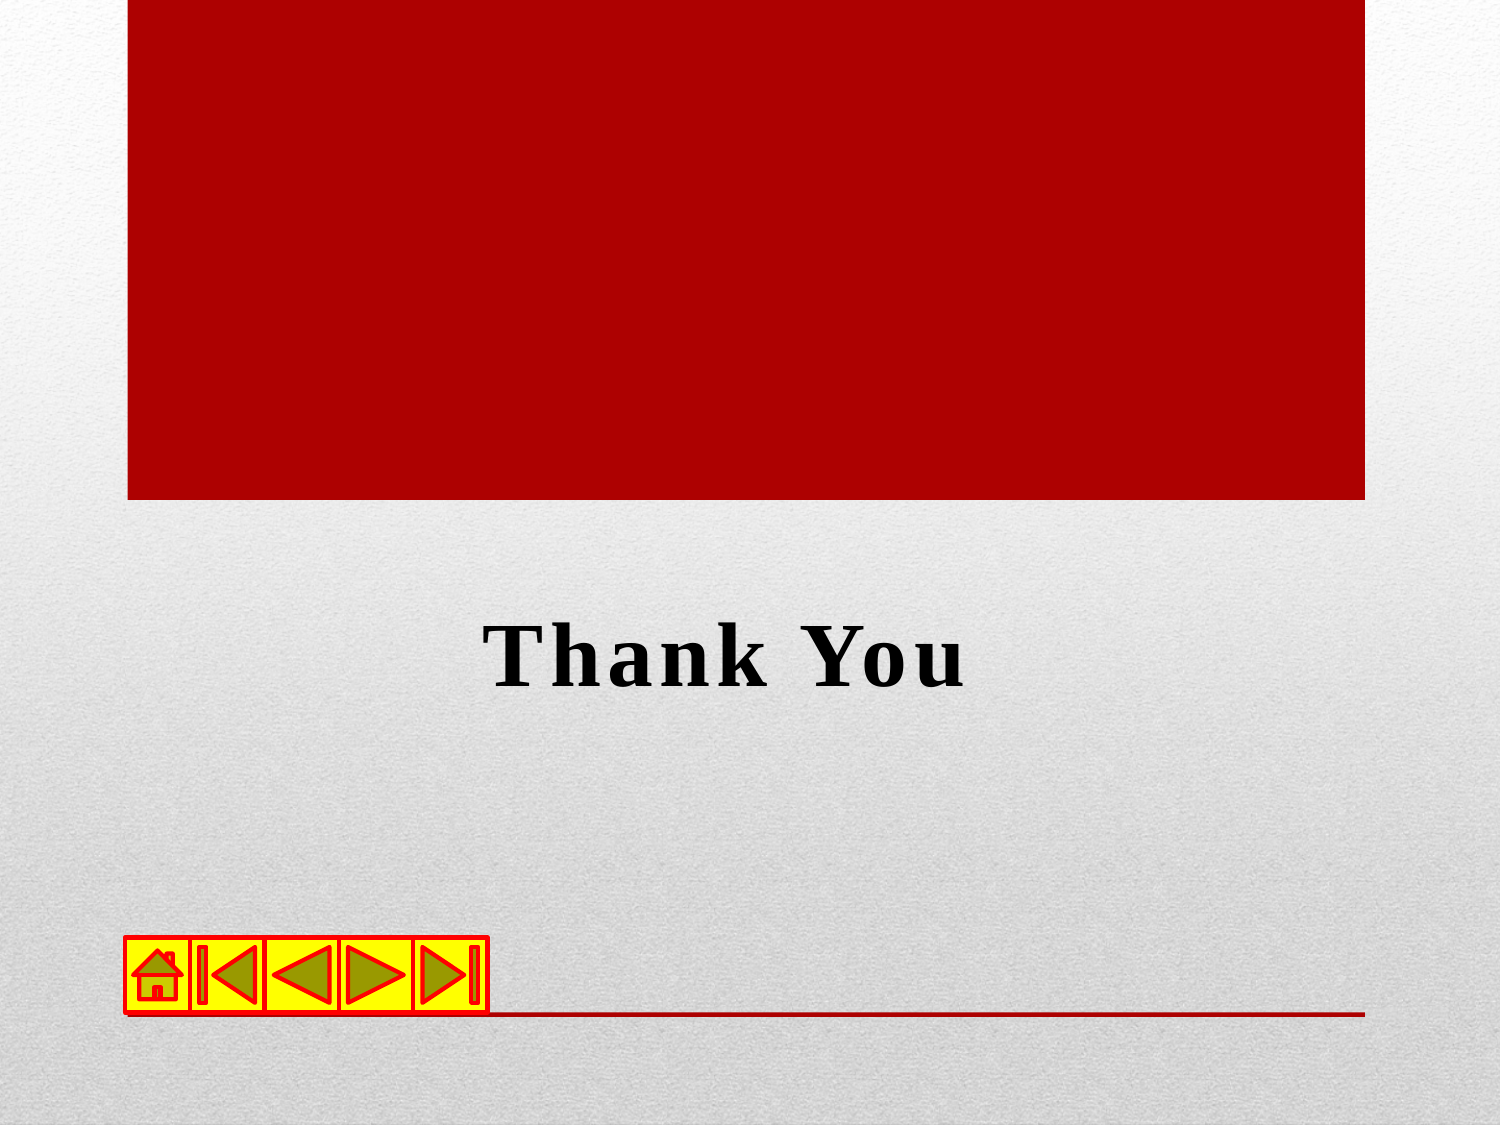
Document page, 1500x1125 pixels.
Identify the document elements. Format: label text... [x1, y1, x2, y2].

text_box Thank You [467, 587, 981, 713]
